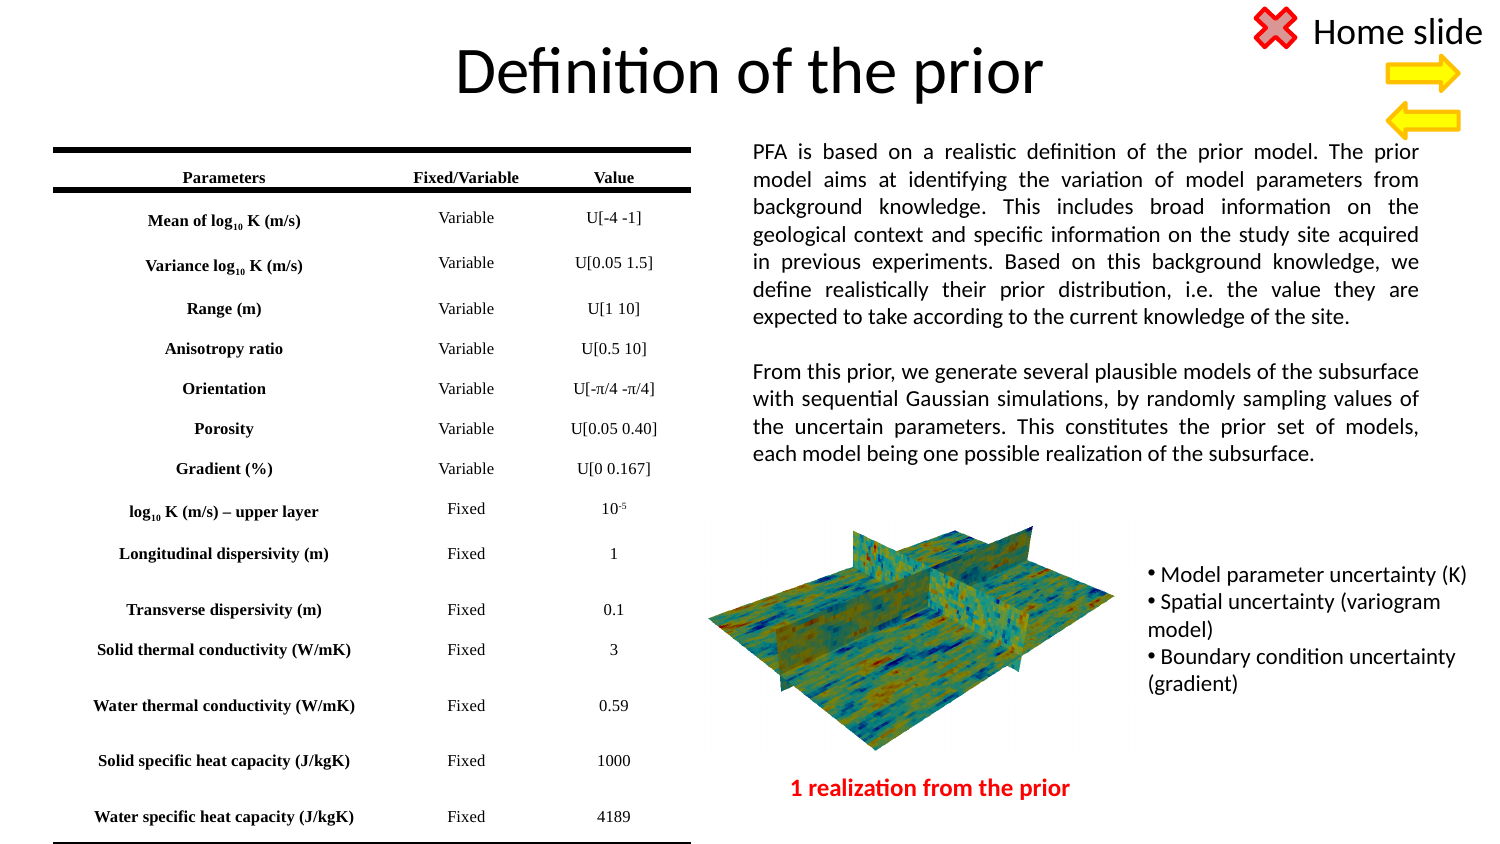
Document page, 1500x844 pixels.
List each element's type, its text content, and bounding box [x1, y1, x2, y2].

table_cell 4189 [537, 789, 691, 842]
table_cell Fixed [396, 678, 537, 733]
picture [690, 516, 1164, 767]
title Definition of the prior [75, 0, 1425, 138]
table_cell Fixed [396, 789, 537, 842]
table_cell Variable [396, 441, 537, 481]
table_cell Fixed [396, 481, 537, 526]
text_box 1 realization from the prior [775, 775, 1086, 810]
text_box PFA is based on a realistic definition of the prior model. The prior model aims at identifying the variation of model parameters from background knowledge. This includes broad information on the geological context and specific information on the study site acquired in previous experiments. Based on this background knowledge, we define realistically their prior distribution, i.e. the value they are expected to take according to the current knowledge of the site. From this prior, we generate several plausible models of the subsurface with sequential Gaussian simulations, by randomly sampling values of the uncertain parameters. This constitutes the prior set of models, each model being one possible realization of the subsurface. [738, 129, 1436, 502]
table_cell Orientation [53, 361, 396, 401]
table_cell U[0.05 0.40] [537, 401, 691, 441]
table_cell U[-4 -1] [537, 193, 691, 236]
text_box [1385, 69, 1461, 93]
table_cell log10 K (m/s) – upper layer [53, 481, 396, 526]
table_cell Porosity [53, 401, 396, 441]
table_cell 0.59 [537, 678, 685, 733]
table_cell Fixed [396, 526, 537, 582]
table_cell Longitudinal dispersivity (m) [53, 526, 396, 582]
table_cell Anisotropy ratio [53, 321, 396, 361]
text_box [1245, 0, 1500, 61]
table_header Parameters [53, 153, 396, 187]
table_cell 0.1 [537, 582, 685, 622]
table_cell Variable [396, 321, 537, 361]
table_cell 1 [537, 526, 685, 582]
table_cell U[0.5 10] [537, 321, 691, 361]
table_cell Variable [396, 236, 537, 281]
table_cell Fixed [396, 582, 537, 622]
table_cell Range (m) [53, 281, 396, 321]
table_cell Variable [396, 281, 537, 321]
table_cell Solid specific heat capacity (J/kgK) [53, 733, 396, 789]
table_cell Variable [396, 193, 537, 236]
table_cell Variance log10 K (m/s) [53, 236, 396, 281]
table_cell Water specific heat capacity (J/kgK) [53, 789, 396, 842]
table_cell U[0 0.167] [537, 441, 691, 481]
text_box [1385, 100, 1461, 141]
table_header Fixed/Variable [396, 153, 537, 187]
table_cell Solid thermal conductivity (W/mK) [53, 622, 396, 678]
table_cell Mean of log10 K (m/s) [53, 193, 396, 236]
table_cell Fixed [396, 733, 537, 789]
table_cell U[-π/4 -π/4] [537, 361, 691, 401]
table_cell Water thermal conductivity (W/mK) [53, 678, 396, 733]
table_cell Transverse dispersivity (m) [53, 582, 396, 622]
table_cell Fixed [396, 622, 537, 678]
table_cell Variable [396, 401, 537, 441]
table_cell U[1 10] [537, 281, 691, 321]
text_box Model parameter uncertainty (K) Spatial uncertainty (variogram model) Boundary condition uncertainty (gradient) [1169, 551, 1500, 704]
table_cell 10-5 [537, 481, 691, 526]
table_cell 3 [537, 622, 685, 678]
table_cell Variable [396, 361, 537, 401]
table_cell Gradient (%) [53, 441, 396, 481]
table_header Value [537, 153, 691, 187]
table_cell 1000 [537, 733, 691, 789]
table_cell U[0.05 1.5] [537, 236, 691, 281]
